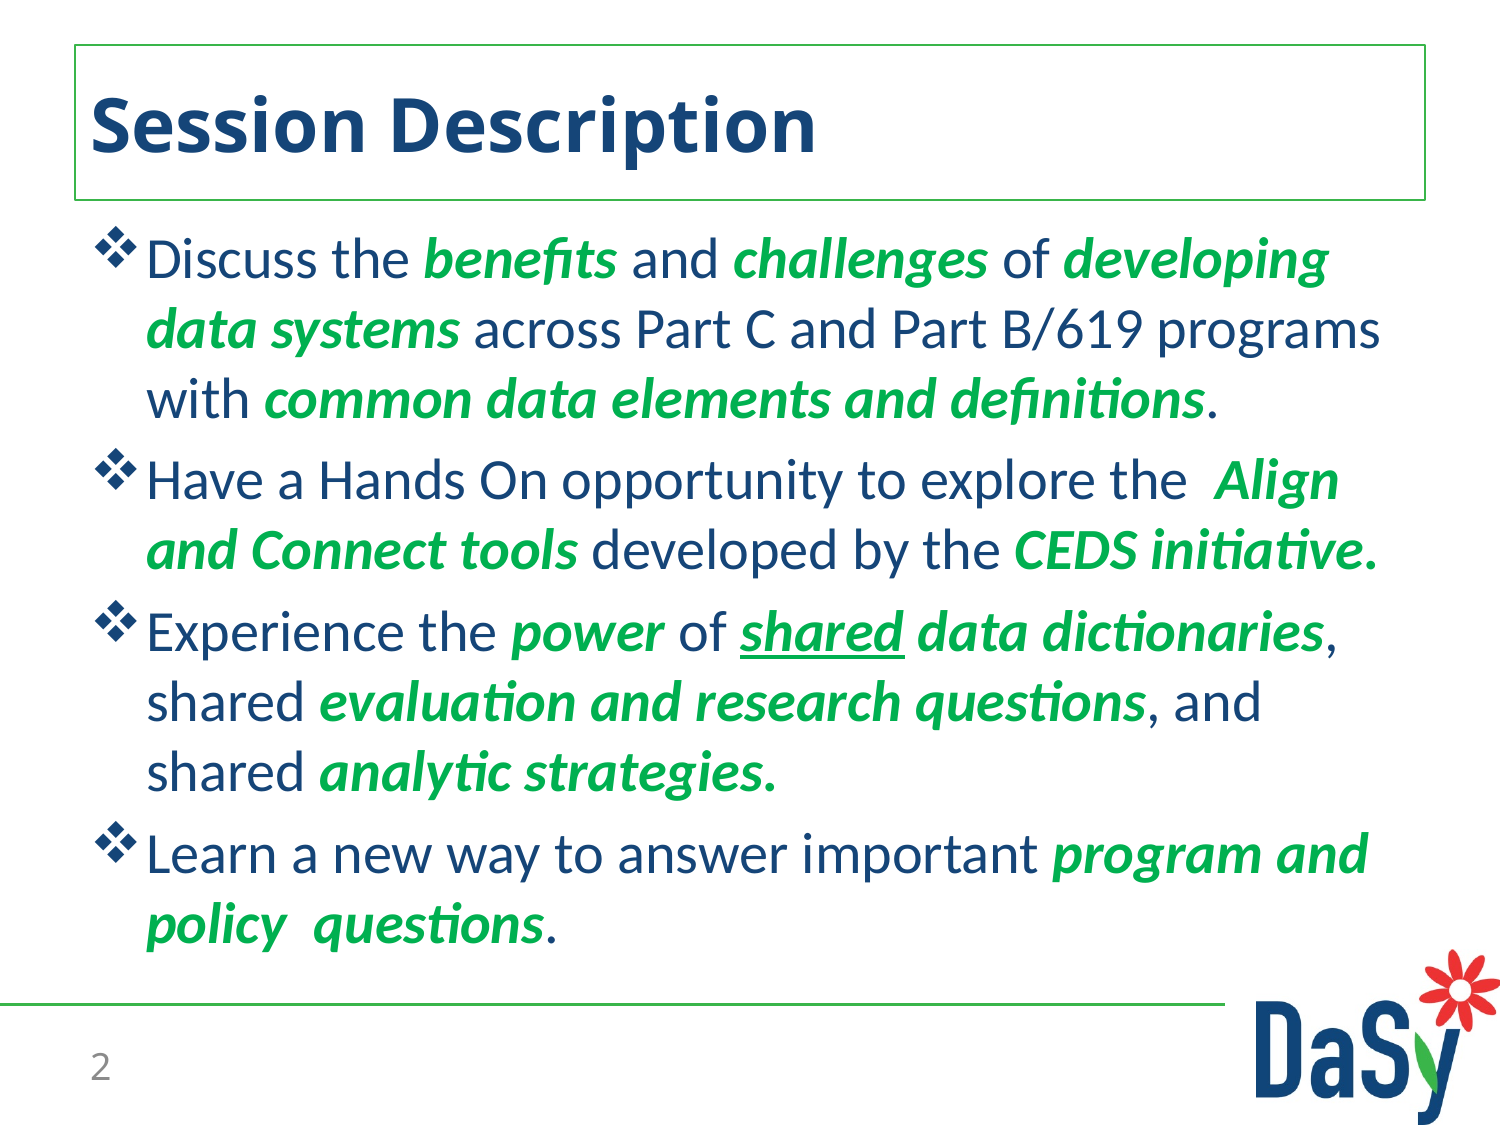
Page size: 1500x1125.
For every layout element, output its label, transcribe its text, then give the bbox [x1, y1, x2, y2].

slide_number 2 [75, 1038, 425, 1098]
picture [1256, 949, 1500, 1125]
title Session Description [74, 44, 1426, 201]
list Discuss the benefits and challenges of developing data systems across Part C and Part B/619 programs with common data elements and definitions. Have a Hands On opportunity to explore the Align and Connect tools developed by the CEDS initiative. Experience the power of shared data dictionaries, shared evaluation and research questions, and shared analytic strategies. Learn a new way to answer important program and policy questions. [75, 212, 1425, 1000]
